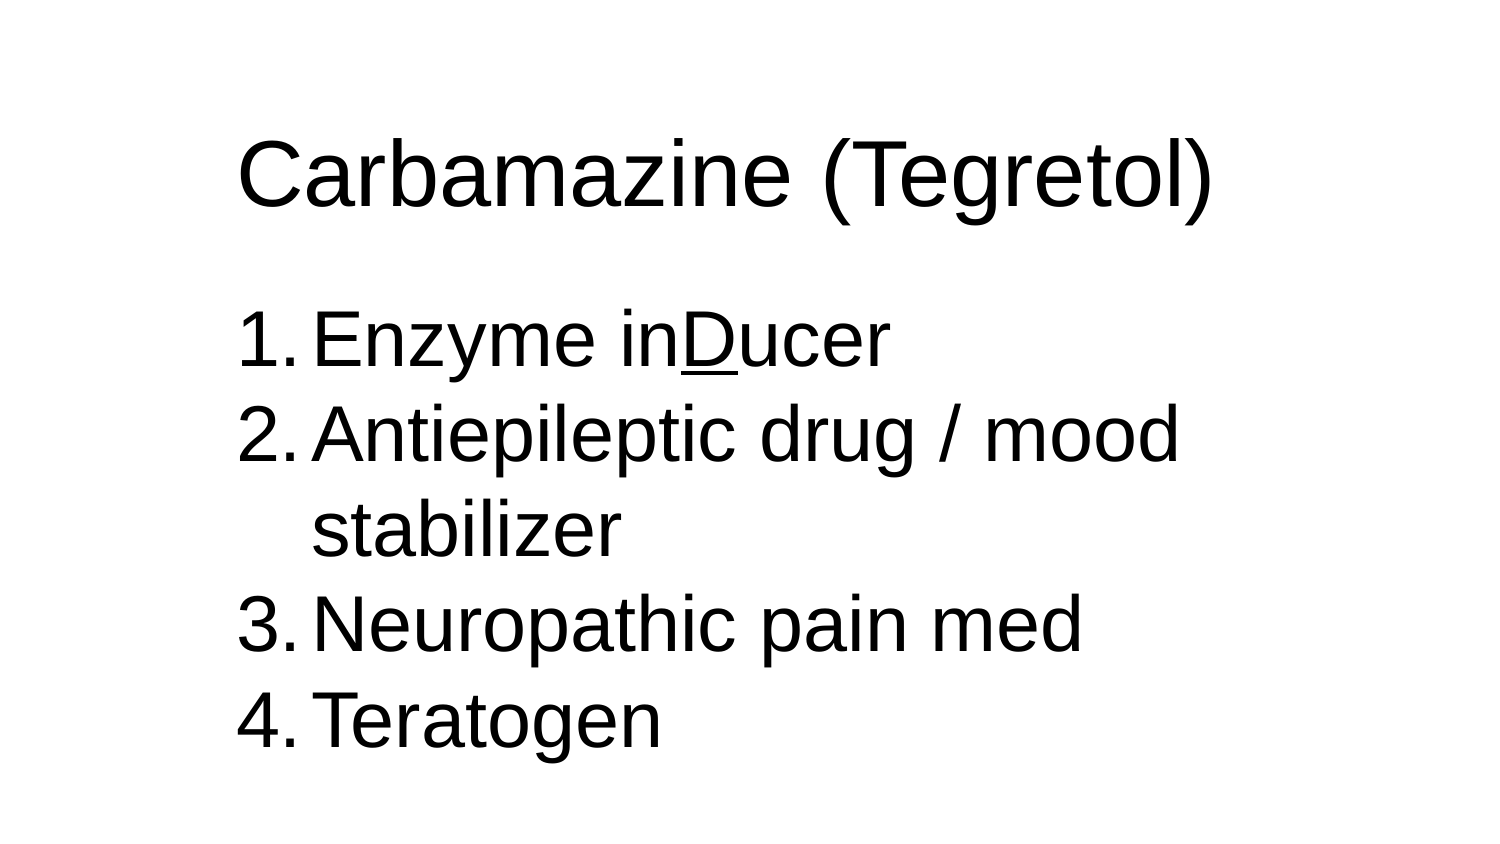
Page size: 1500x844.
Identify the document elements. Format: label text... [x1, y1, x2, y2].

text_box Carbamazine (Tegretol) Enzyme inDucer Antiepileptic drug / mood stabilizer Neuropathic pain med Teratogen [221, 97, 1336, 206]
